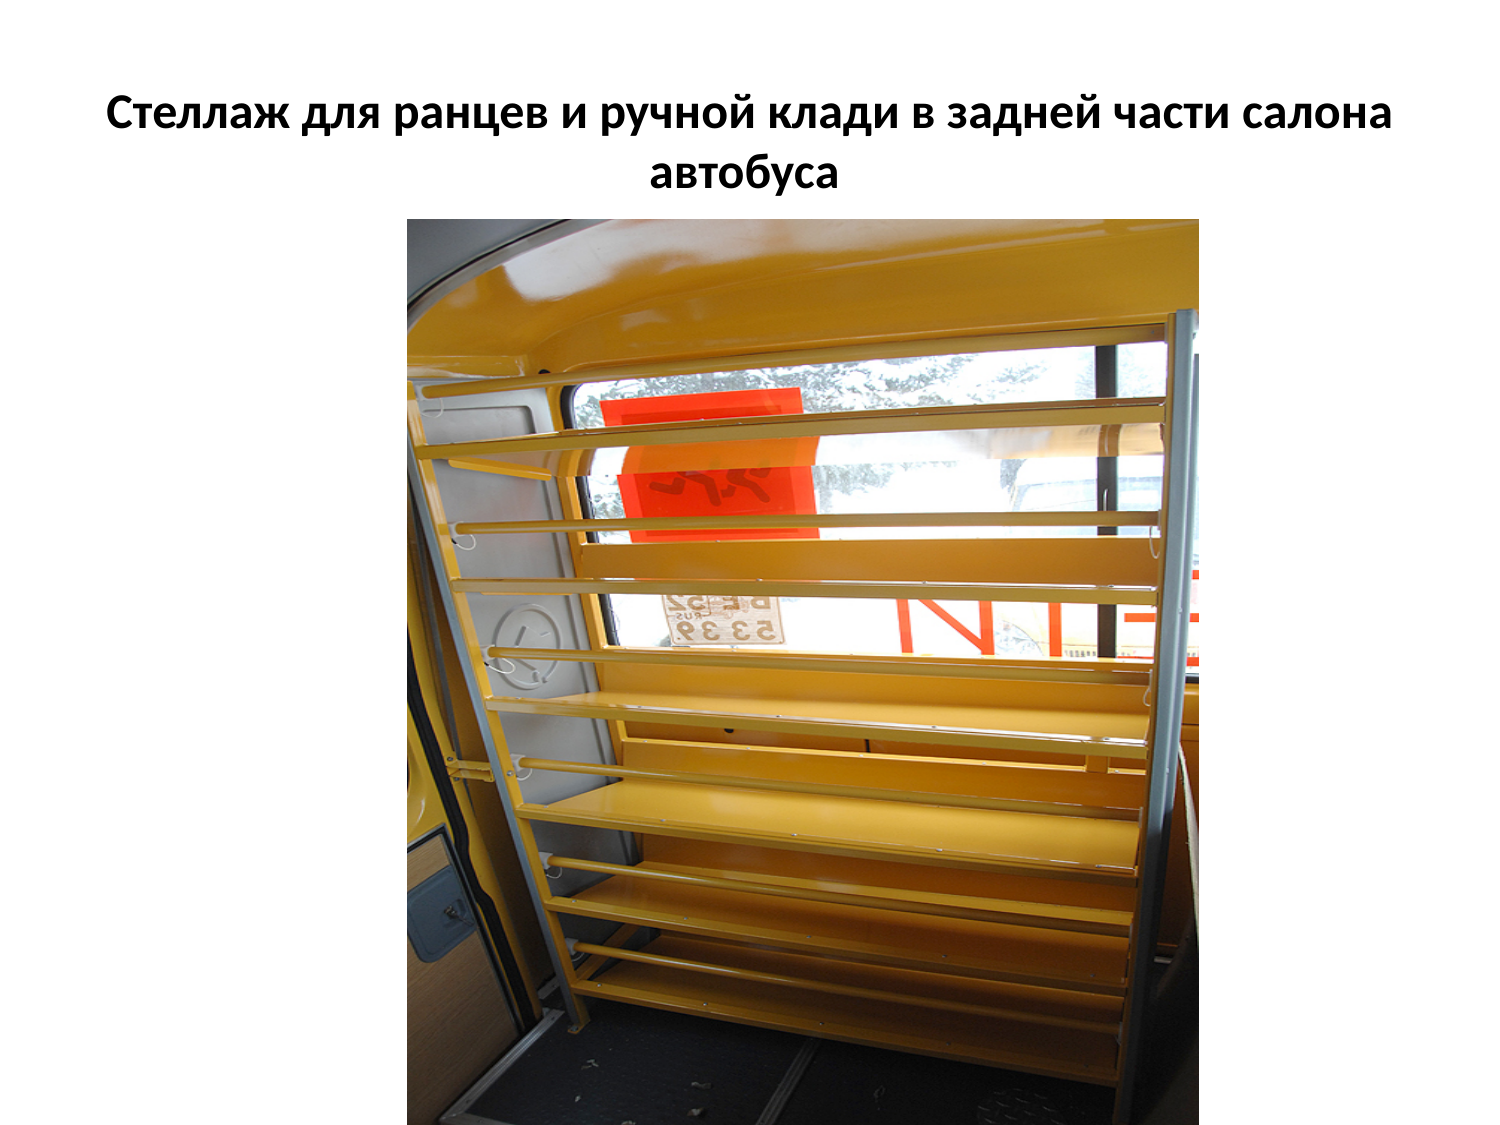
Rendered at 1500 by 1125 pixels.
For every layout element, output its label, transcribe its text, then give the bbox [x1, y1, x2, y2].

picture [407, 219, 1200, 1125]
title Стеллаж для ранцев и ручной клади в задней части салона автобуса [75, 45, 1425, 233]
